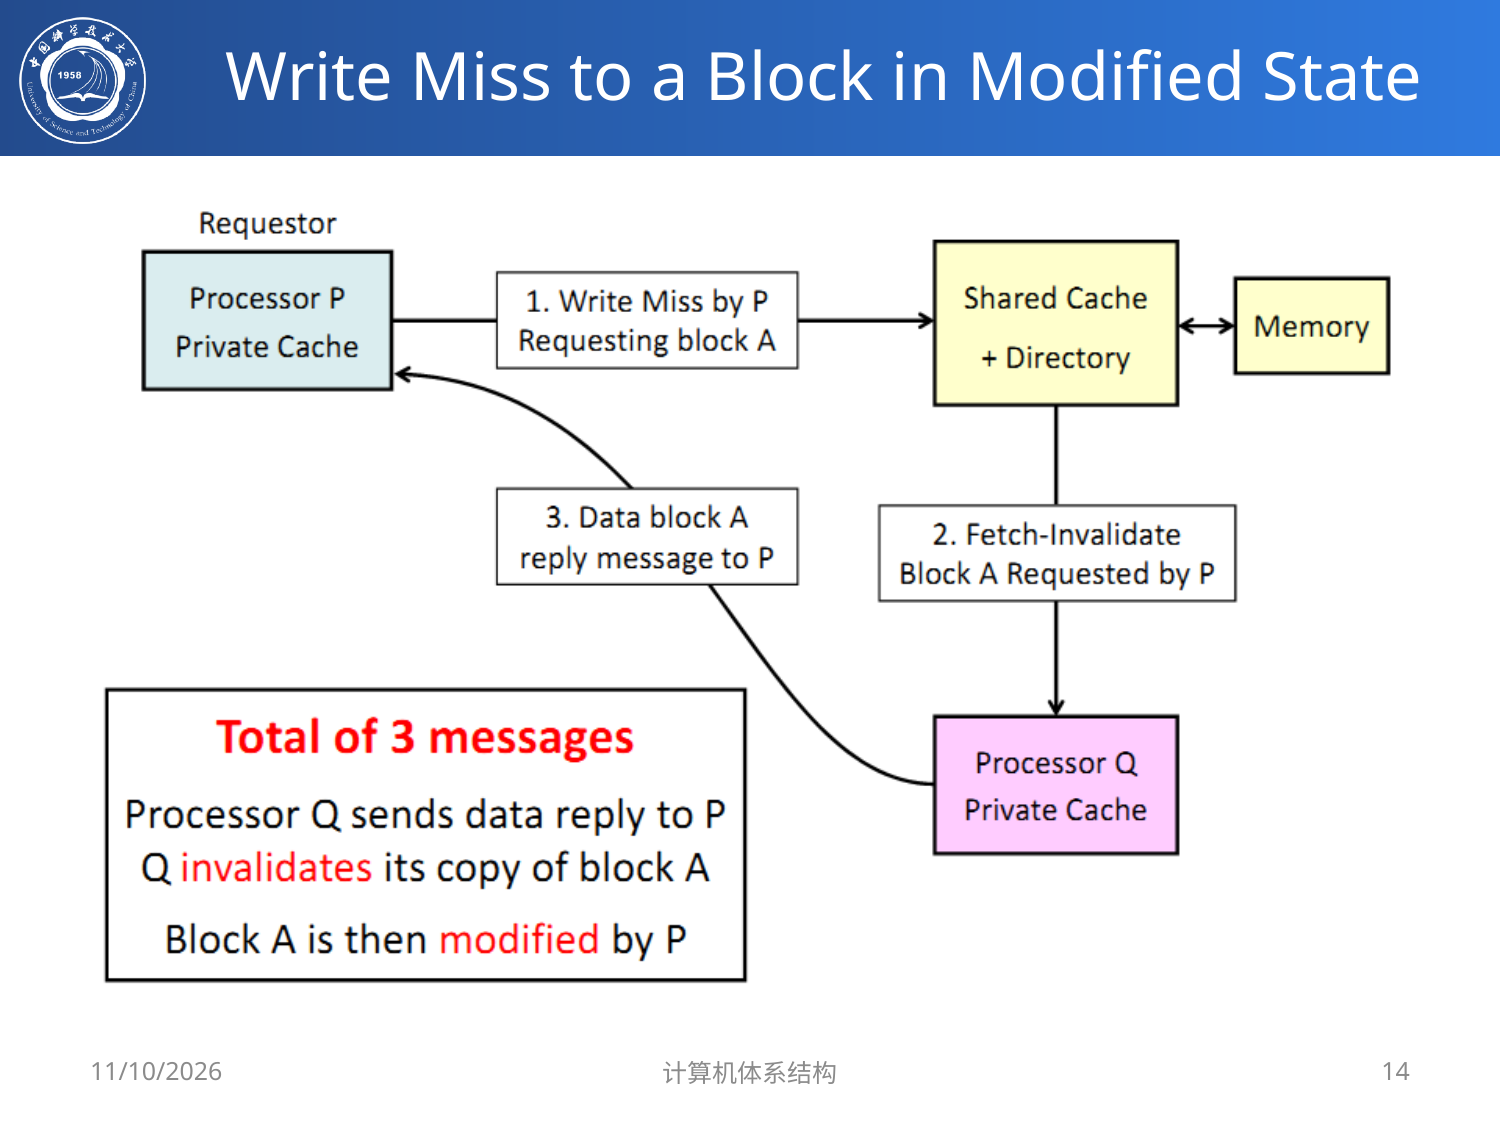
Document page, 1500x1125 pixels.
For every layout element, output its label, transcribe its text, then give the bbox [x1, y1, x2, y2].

picture [100, 203, 1398, 991]
footer 计算机体系结构 [512, 1042, 988, 1103]
picture [19, 17, 146, 144]
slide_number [75, 1042, 425, 1103]
slide_number 14 [1074, 1042, 1425, 1103]
title Write Miss to a Block in Modified State [150, 0, 1500, 148]
